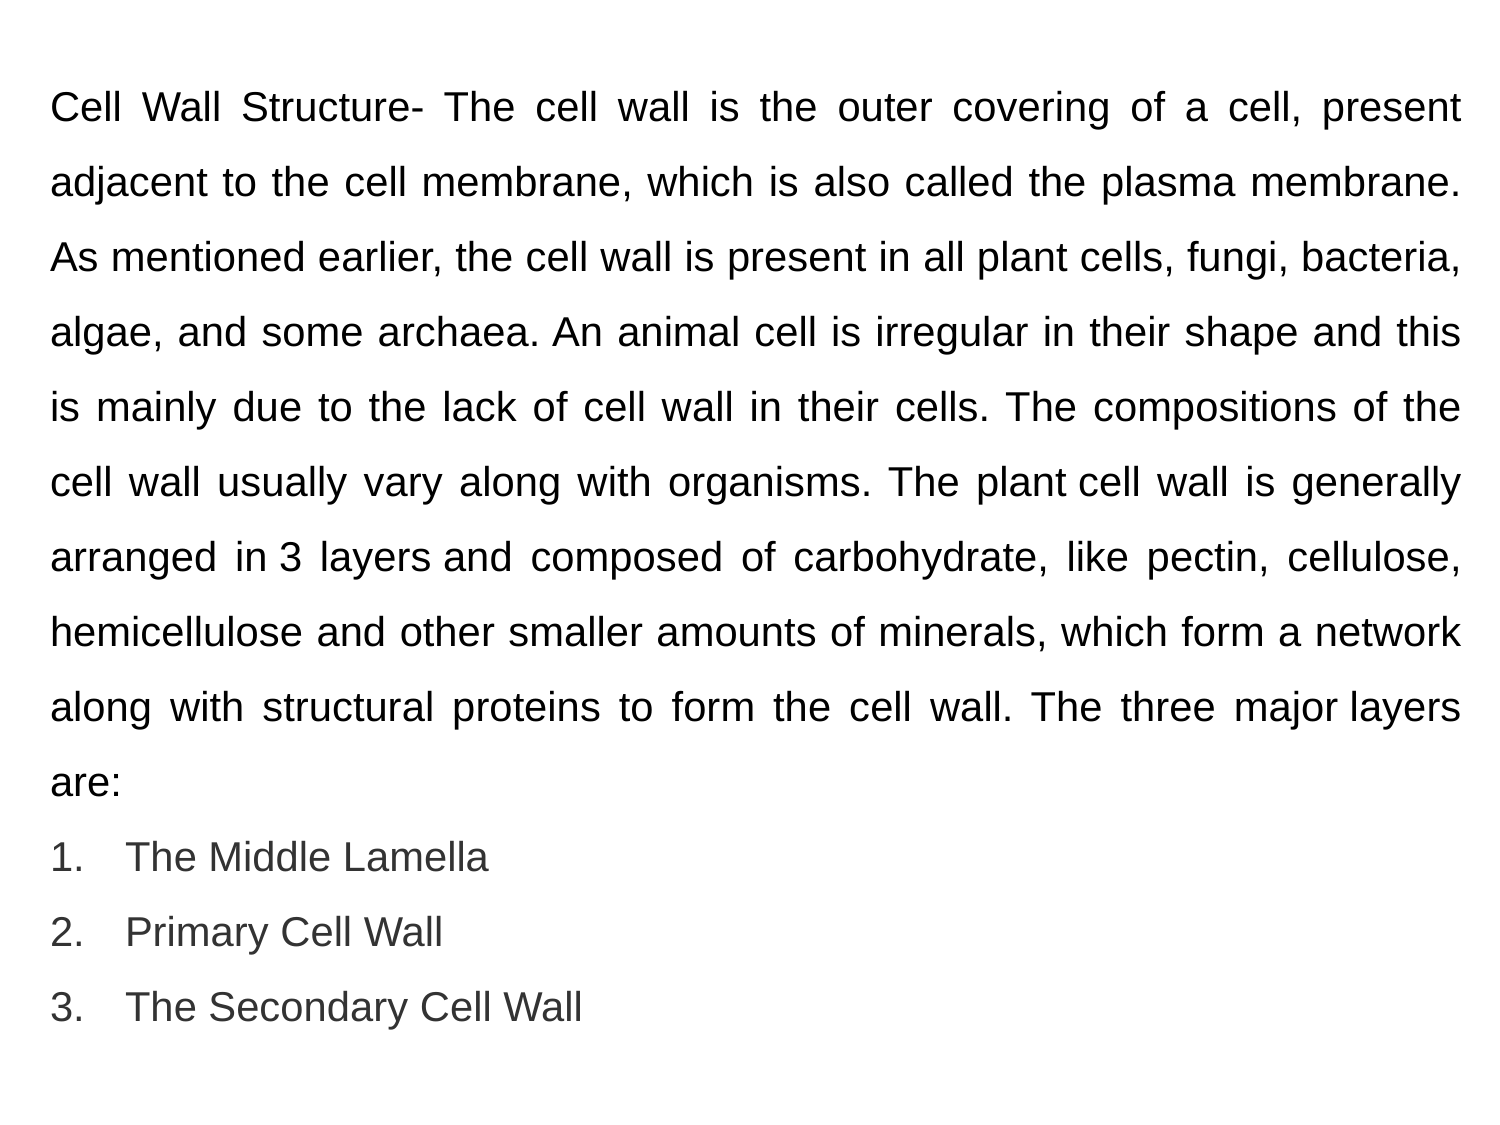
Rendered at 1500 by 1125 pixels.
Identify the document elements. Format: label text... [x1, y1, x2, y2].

text_box Cell Wall Structure- The cell wall is the outer covering of a cell, present adjacent to the cell membrane, which is also called the plasma membrane. As mentioned earlier, the cell wall is present in all plant cells, fungi, bacteria, algae, and some archaea. An animal cell is irregular in their shape and this is mainly due to the lack of cell wall in their cells. The compositions of the cell wall usually vary along with organisms. The plant cell wall is generally arranged in 3 layers and composed of carbohydrate, like pectin, cellulose, hemicellulose and other smaller amounts of minerals, which form a network along with structural proteins to form the cell wall. The three major layers are: The Middle Lamella Primary Cell Wall The Secondary Cell Wall [49, 54, 1463, 1030]
